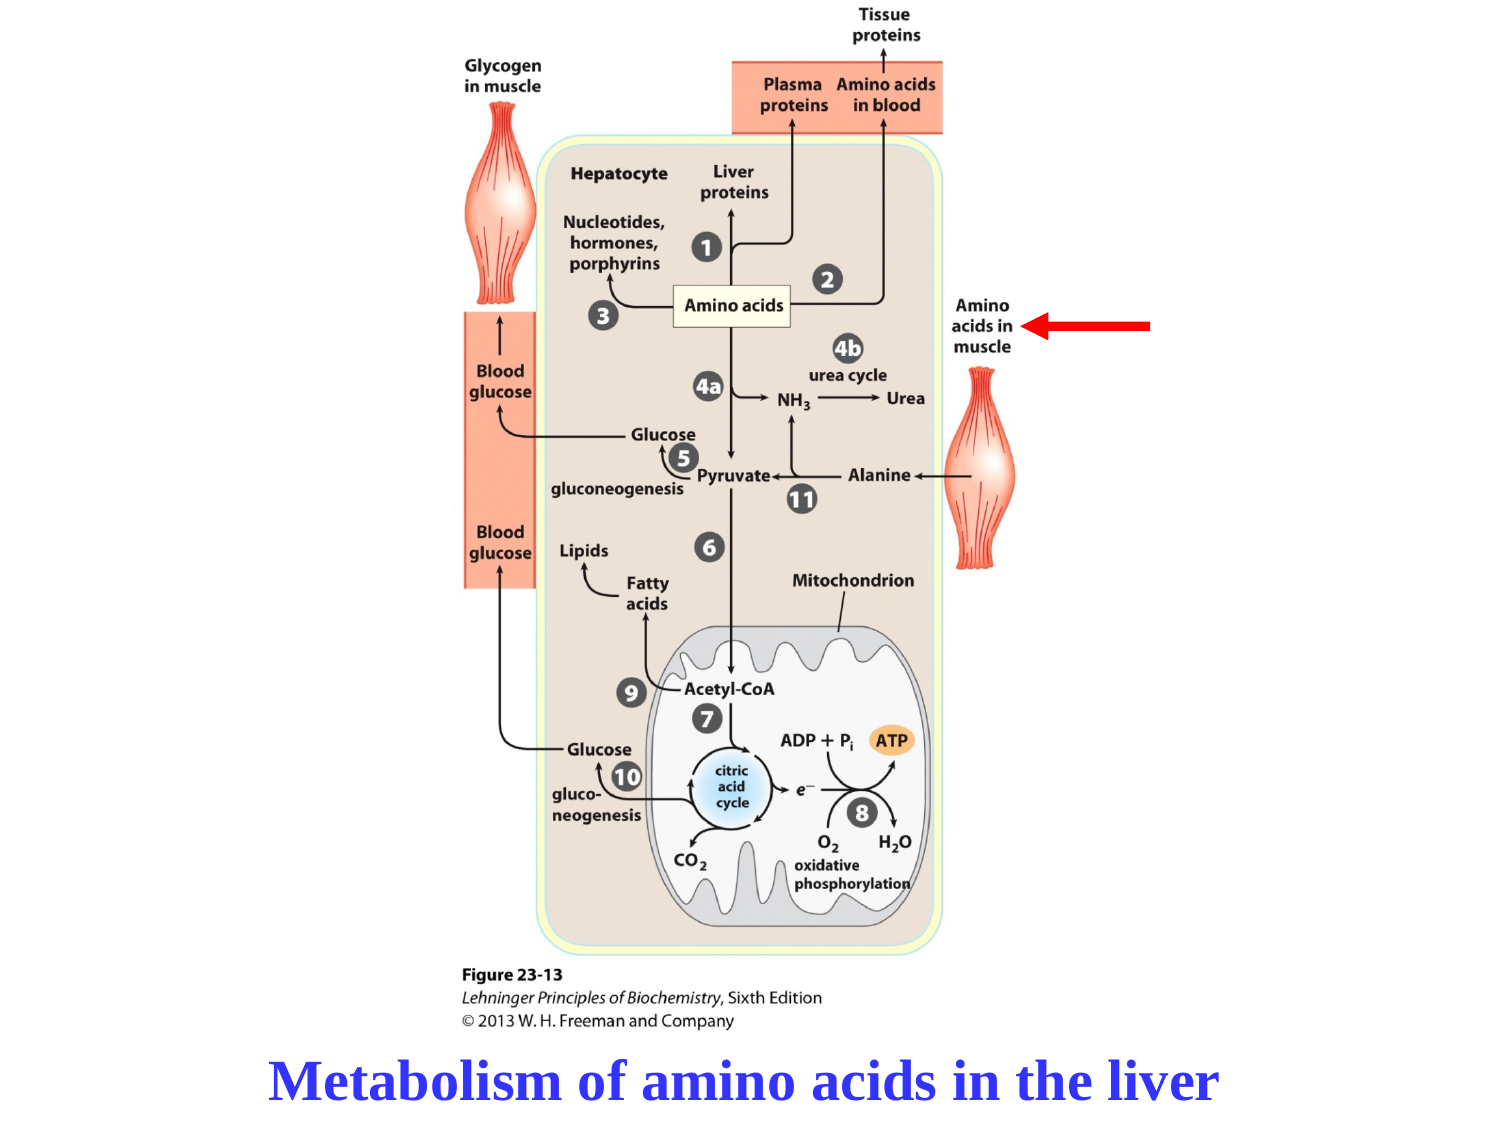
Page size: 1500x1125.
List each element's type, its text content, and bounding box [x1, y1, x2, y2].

picture [454, 0, 1021, 1033]
text_box Metabolism of amino acids in the liver [253, 1035, 1500, 1120]
text_box [1024, 320, 1151, 333]
